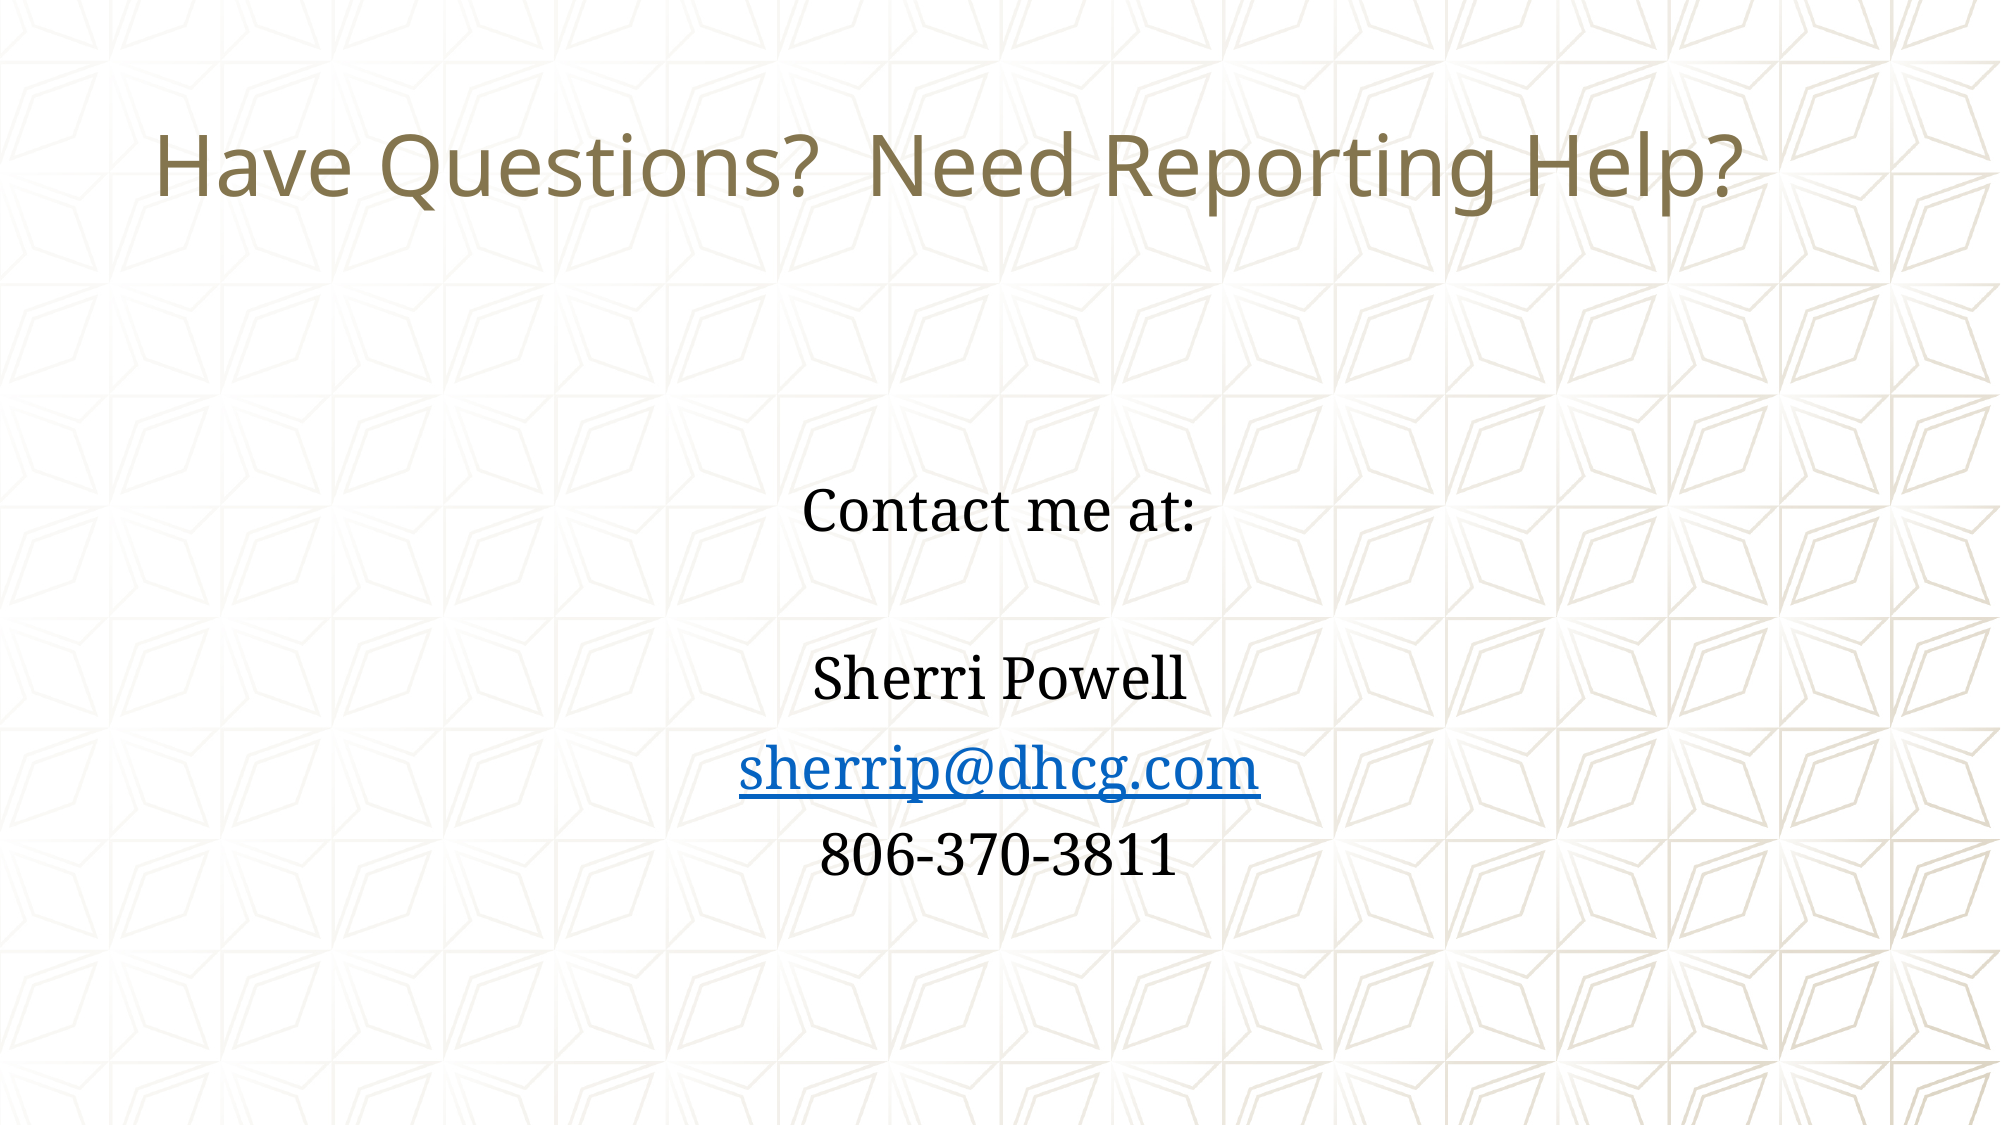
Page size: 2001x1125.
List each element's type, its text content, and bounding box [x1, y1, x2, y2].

title Have Questions? Need Reporting Help? [137, 59, 1863, 278]
list Contact me at: Sherri Powell sherrip@dhcg.com 806-370-3811 [137, 299, 1863, 1014]
picture [0, 0, 2001, 1125]
